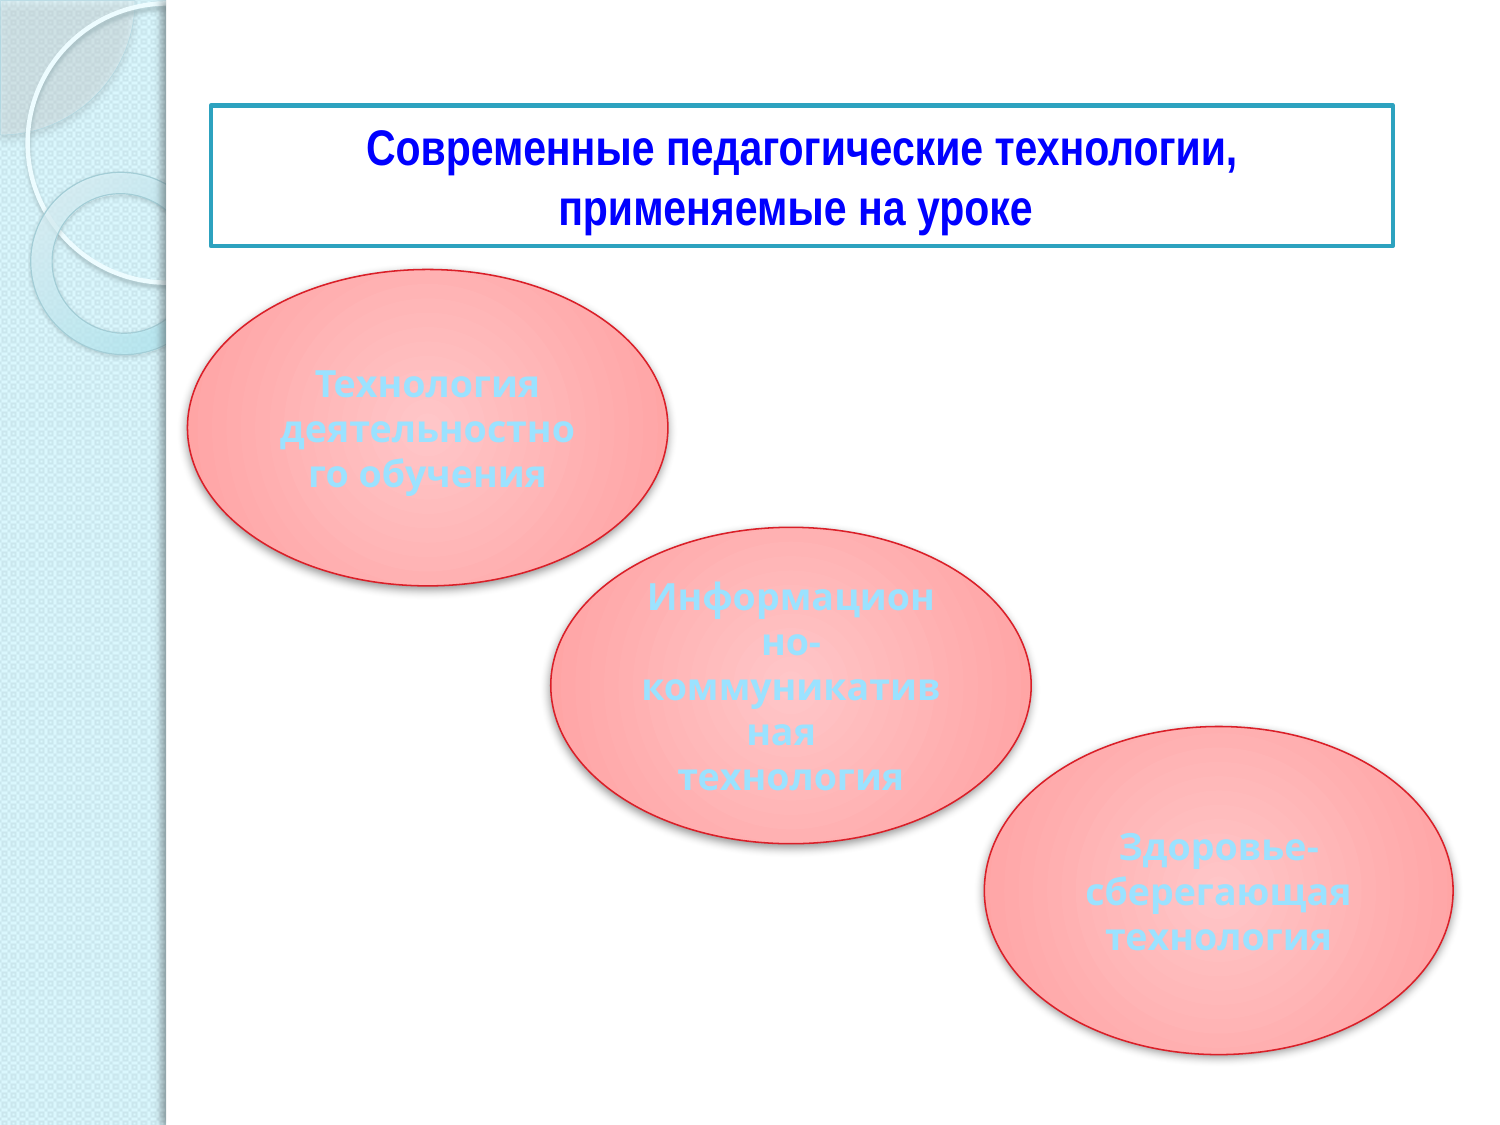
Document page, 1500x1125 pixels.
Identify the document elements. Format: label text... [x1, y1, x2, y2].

text_box Технология деятельностного обучения [186, 268, 669, 587]
title Современные педагогические технологии, применяемые на уроке [209, 103, 1395, 248]
text_box Здоровье-сберегающая технология [983, 725, 1454, 1056]
text_box Информационно-коммуникативная технология [549, 526, 1032, 845]
